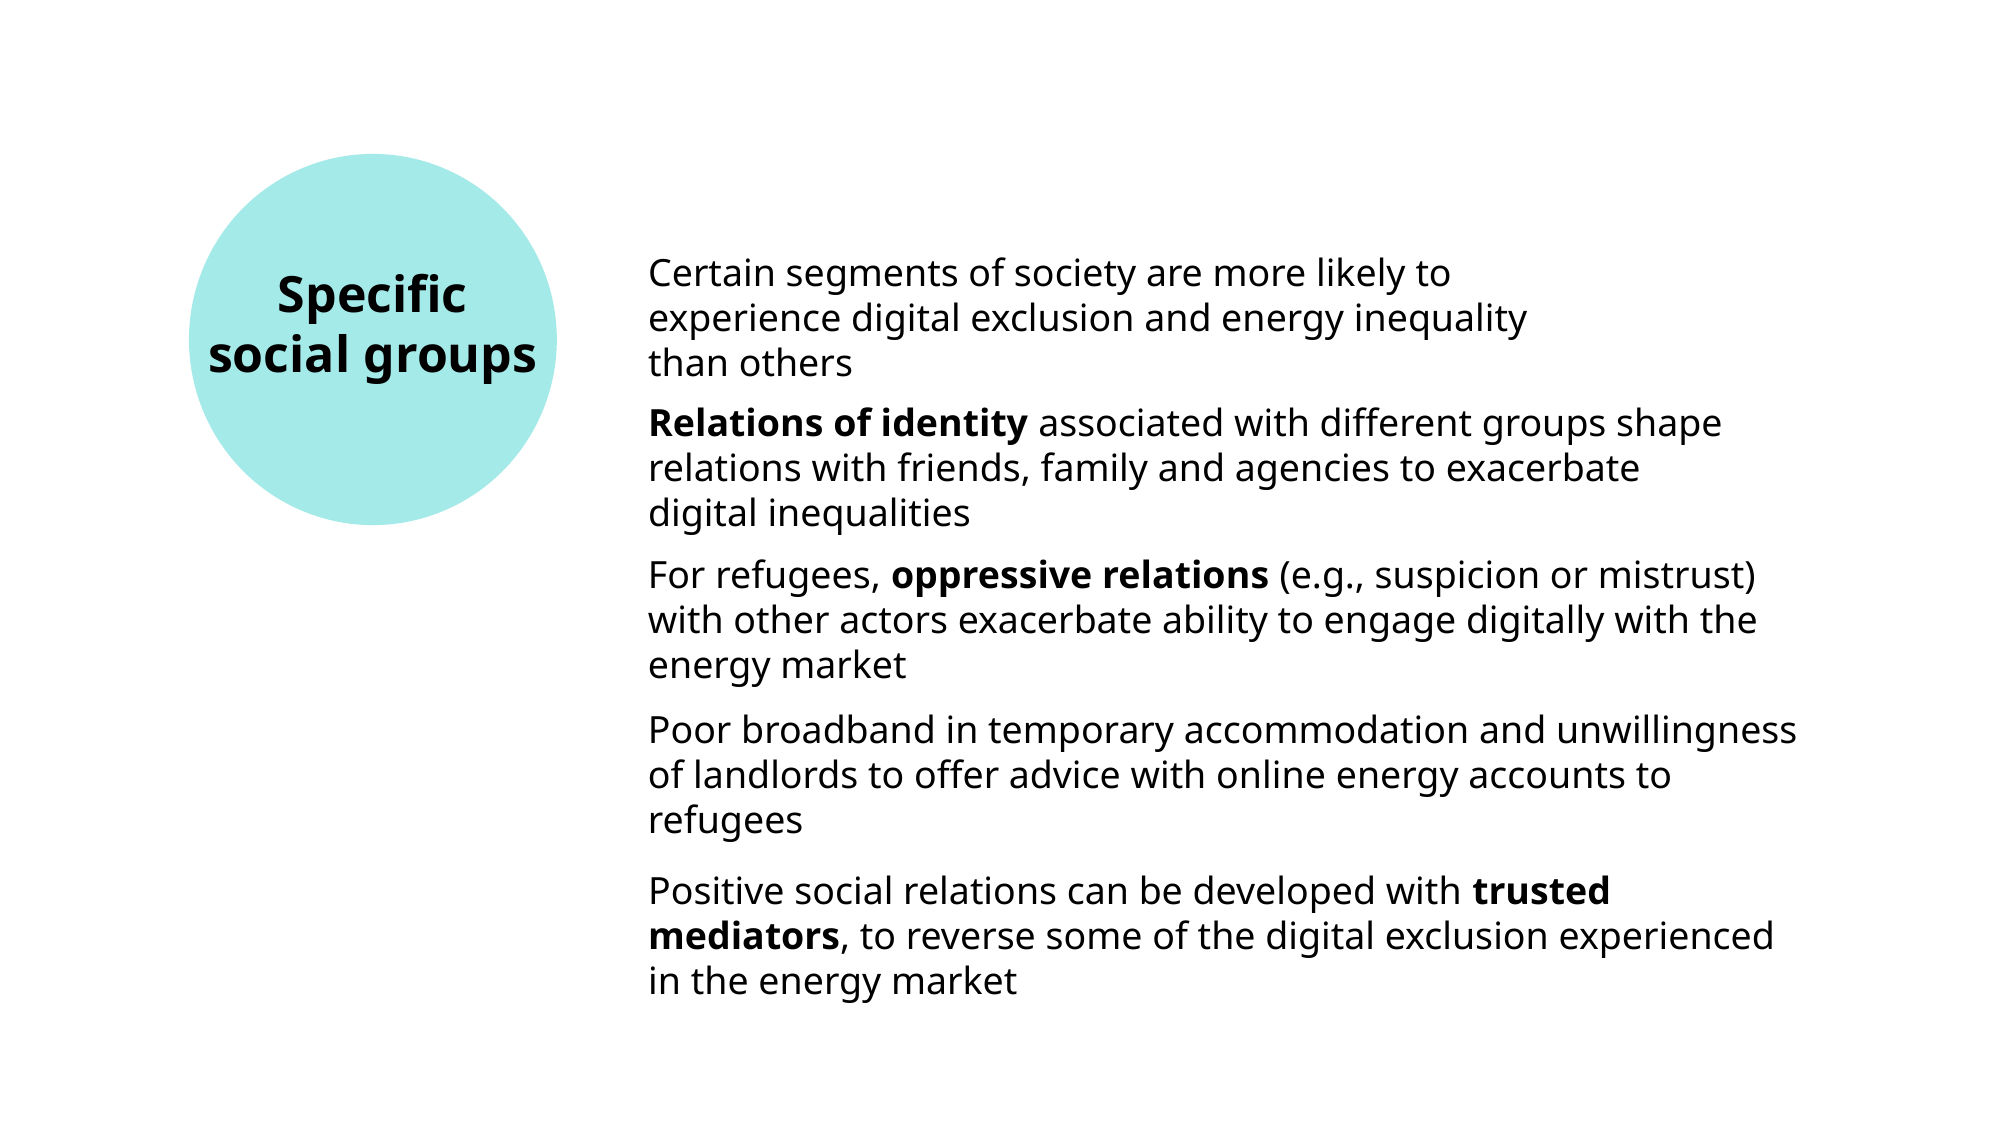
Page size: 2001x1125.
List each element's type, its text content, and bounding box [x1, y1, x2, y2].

text_box Specific social groups [188, 254, 557, 390]
text_box Poor broadband in temporary accommodation and unwillingness of landlords to offer advice with online energy accounts to refugees [633, 698, 1827, 849]
text_box For refugees, oppressive relations (e.g., suspicion or mistrust) with other actors exacerbate ability to engage digitally with the energy market [633, 543, 1827, 694]
text_box [208, 152, 538, 254]
text_box Certain segments of society are more likely to experience digital exclusion and energy inequality than others [633, 241, 1634, 391]
text_box Relations of identity associated with different groups shape relations with friends, family and agencies to exacerbate digital inequalities [633, 391, 1750, 542]
text_box [194, 390, 551, 527]
text_box Positive social relations can be developed with trusted mediators, to reverse some of the digital exclusion experienced in the energy market [633, 859, 1796, 1010]
